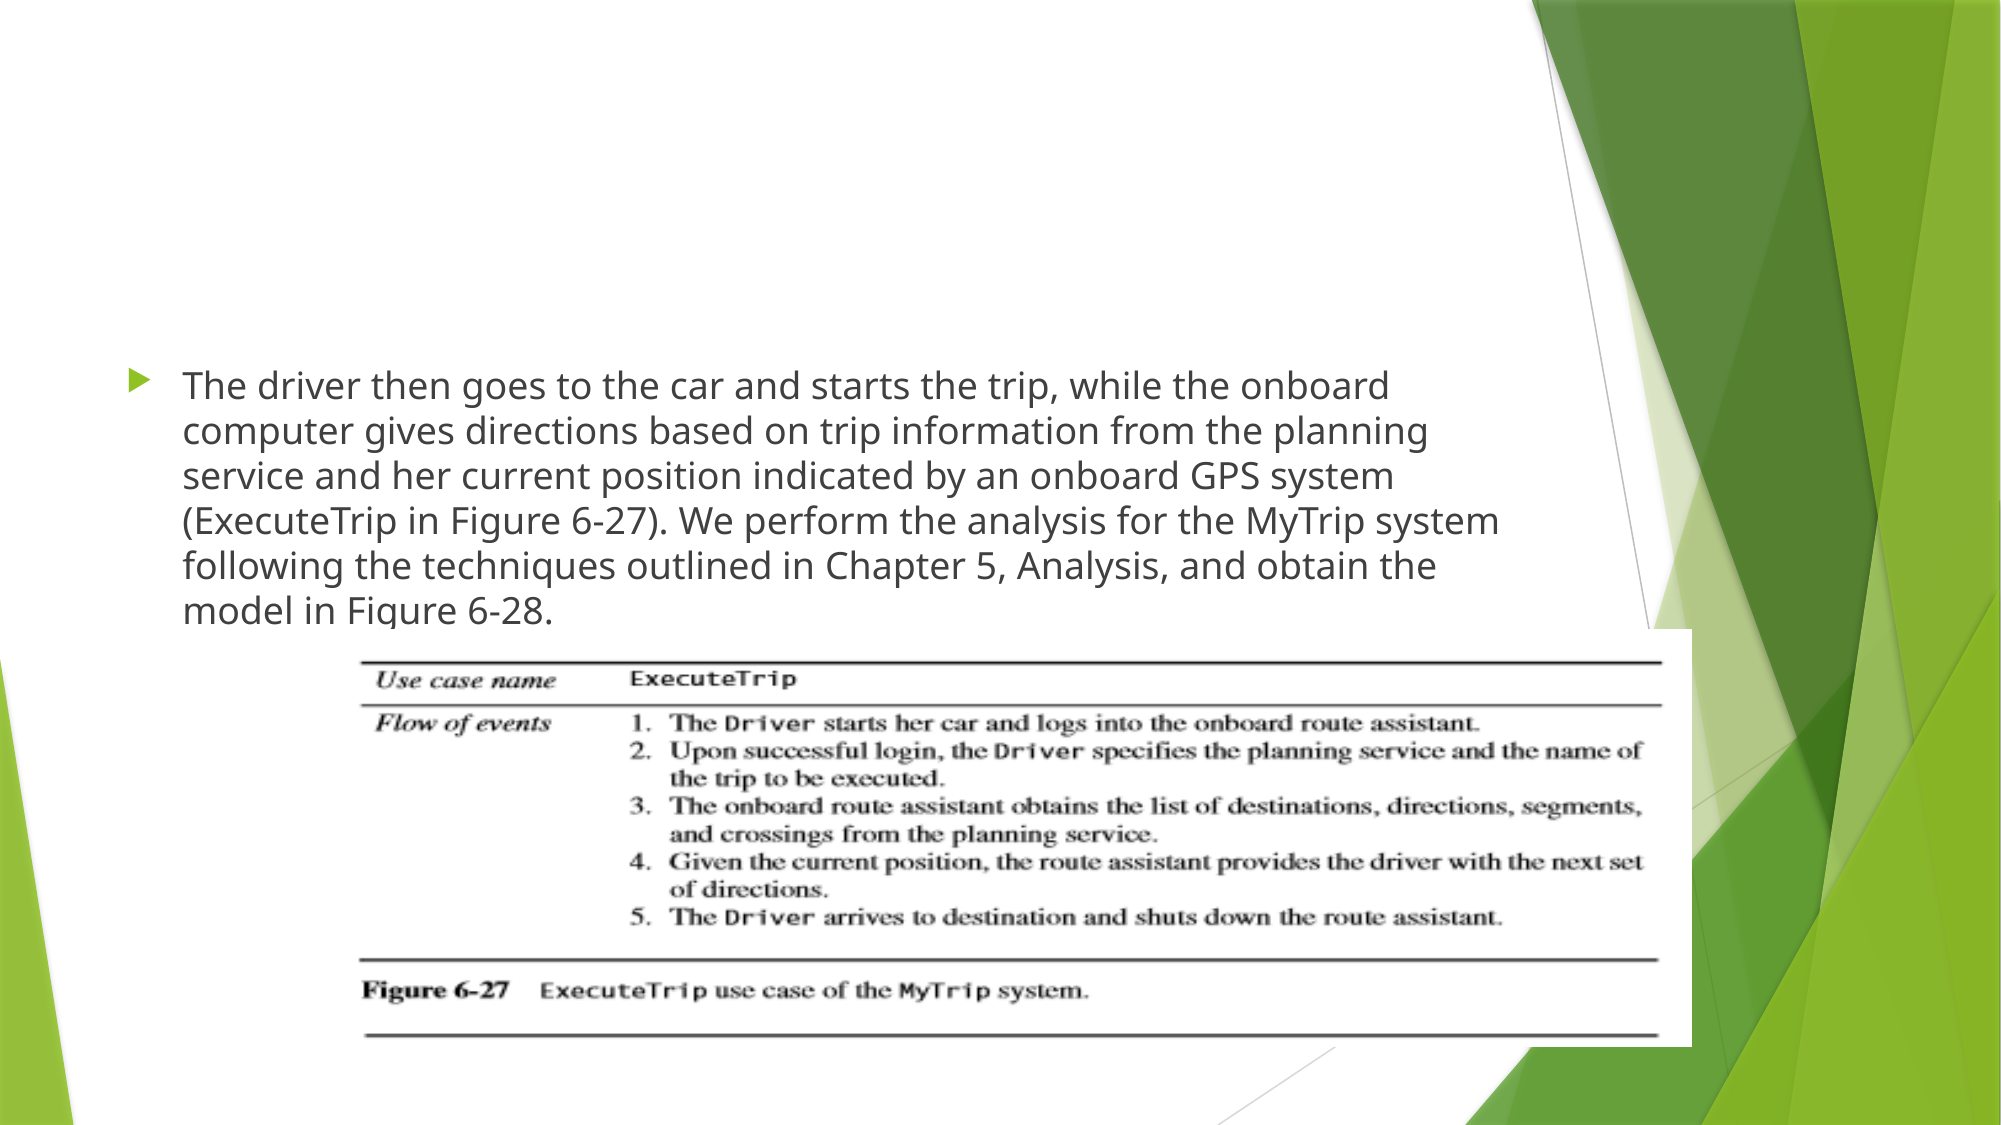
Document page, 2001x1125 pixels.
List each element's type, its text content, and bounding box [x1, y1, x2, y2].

list The driver then goes to the car and starts the trip, while the onboard computer gives directions based on trip information from the planning service and her current position indicated by an onboard GPS system (ExecuteTrip in Figure 6-27). We perform the analysis for the MyTrip system following the techniques outlined in Chapter 5, Analysis, and obtain the model in Figure 6-28. [111, 354, 1522, 992]
picture [318, 628, 1693, 1048]
